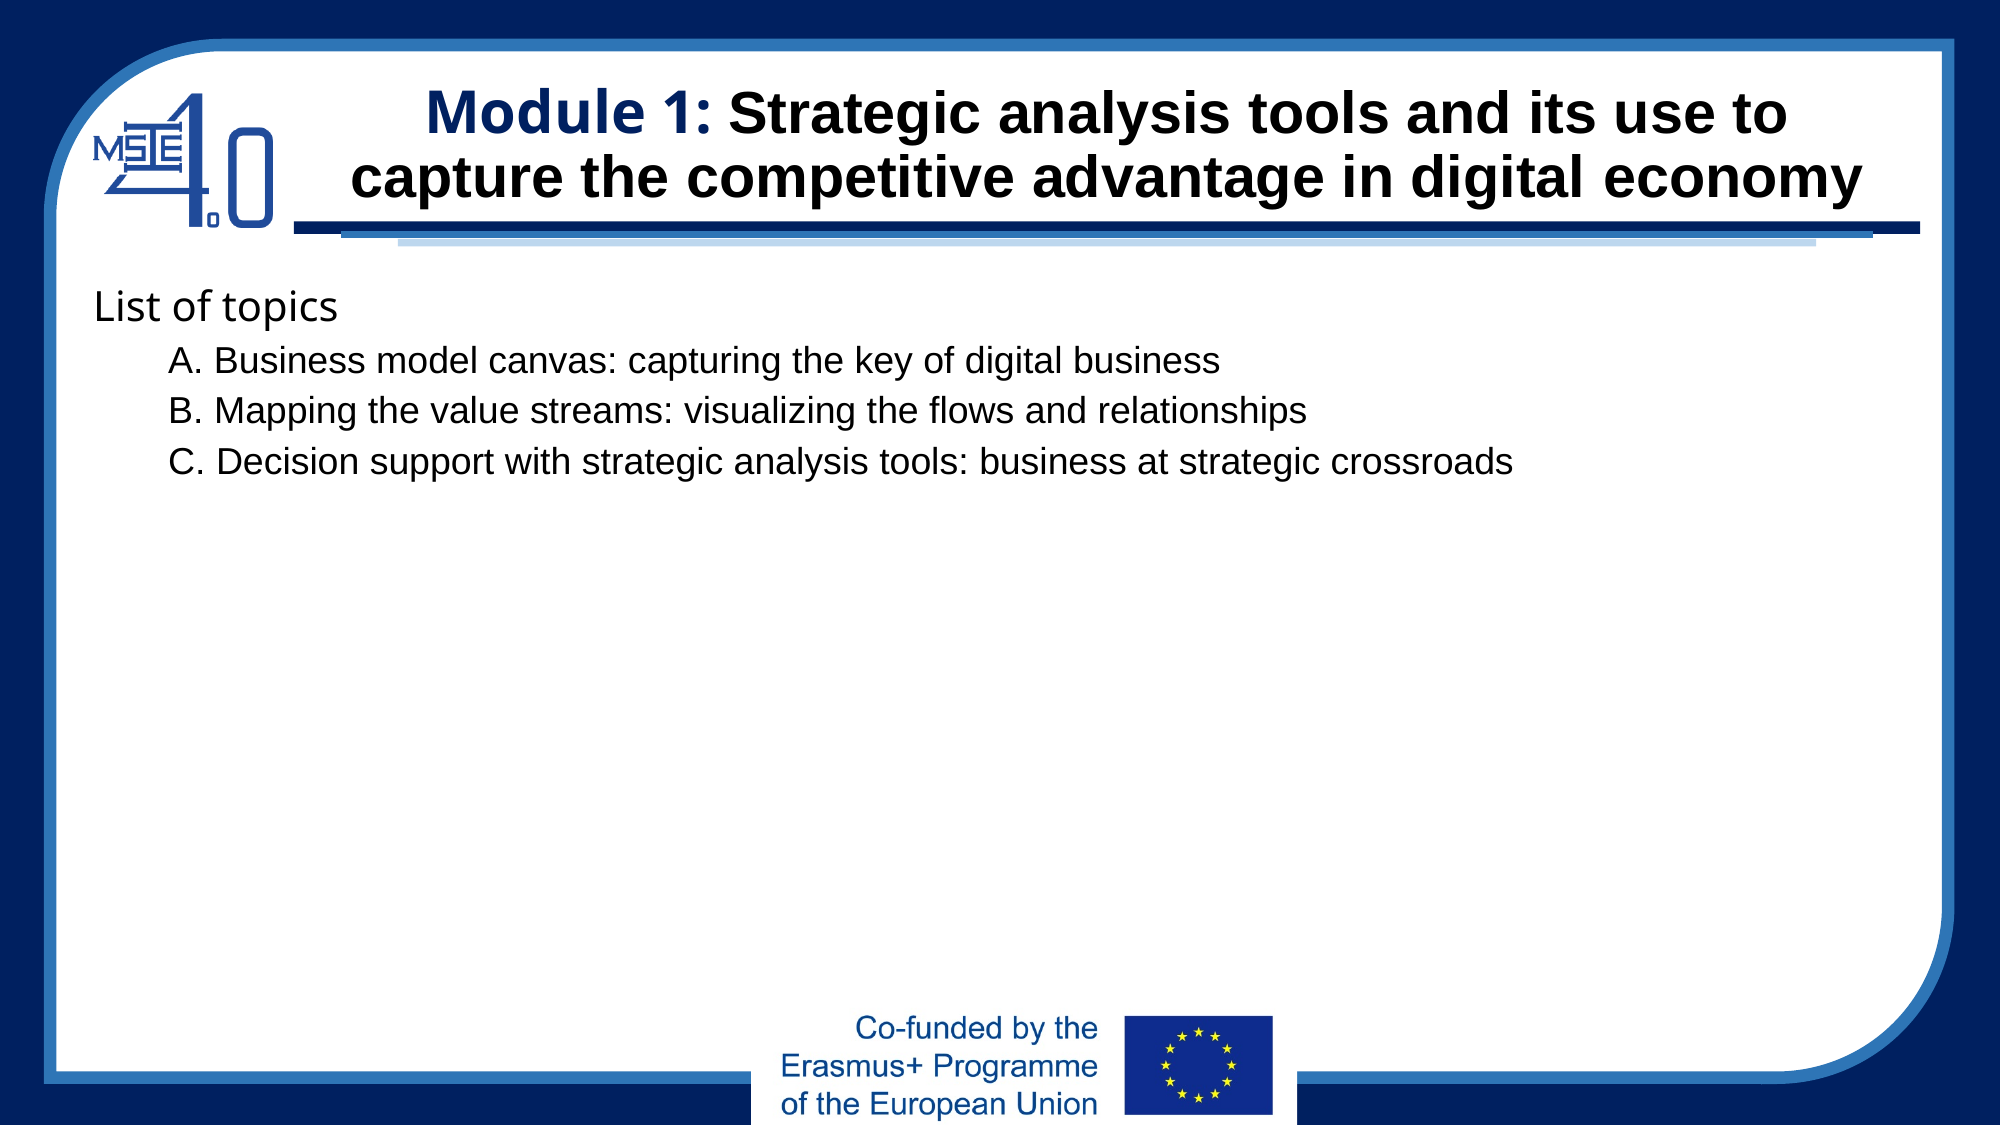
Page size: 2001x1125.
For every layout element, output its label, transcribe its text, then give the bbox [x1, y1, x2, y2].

list List of topics A. Business model canvas: capturing the key of digital business B. Mapping the value streams: visualizing the flows and relationships C. Decision support with strategic analysis tools: business at strategic crossroads [78, 277, 1921, 984]
picture [751, 1003, 1298, 1125]
title Module 1: Strategic analysis tools and its use to capture the competitive advantage in digital economy [294, 73, 1921, 220]
